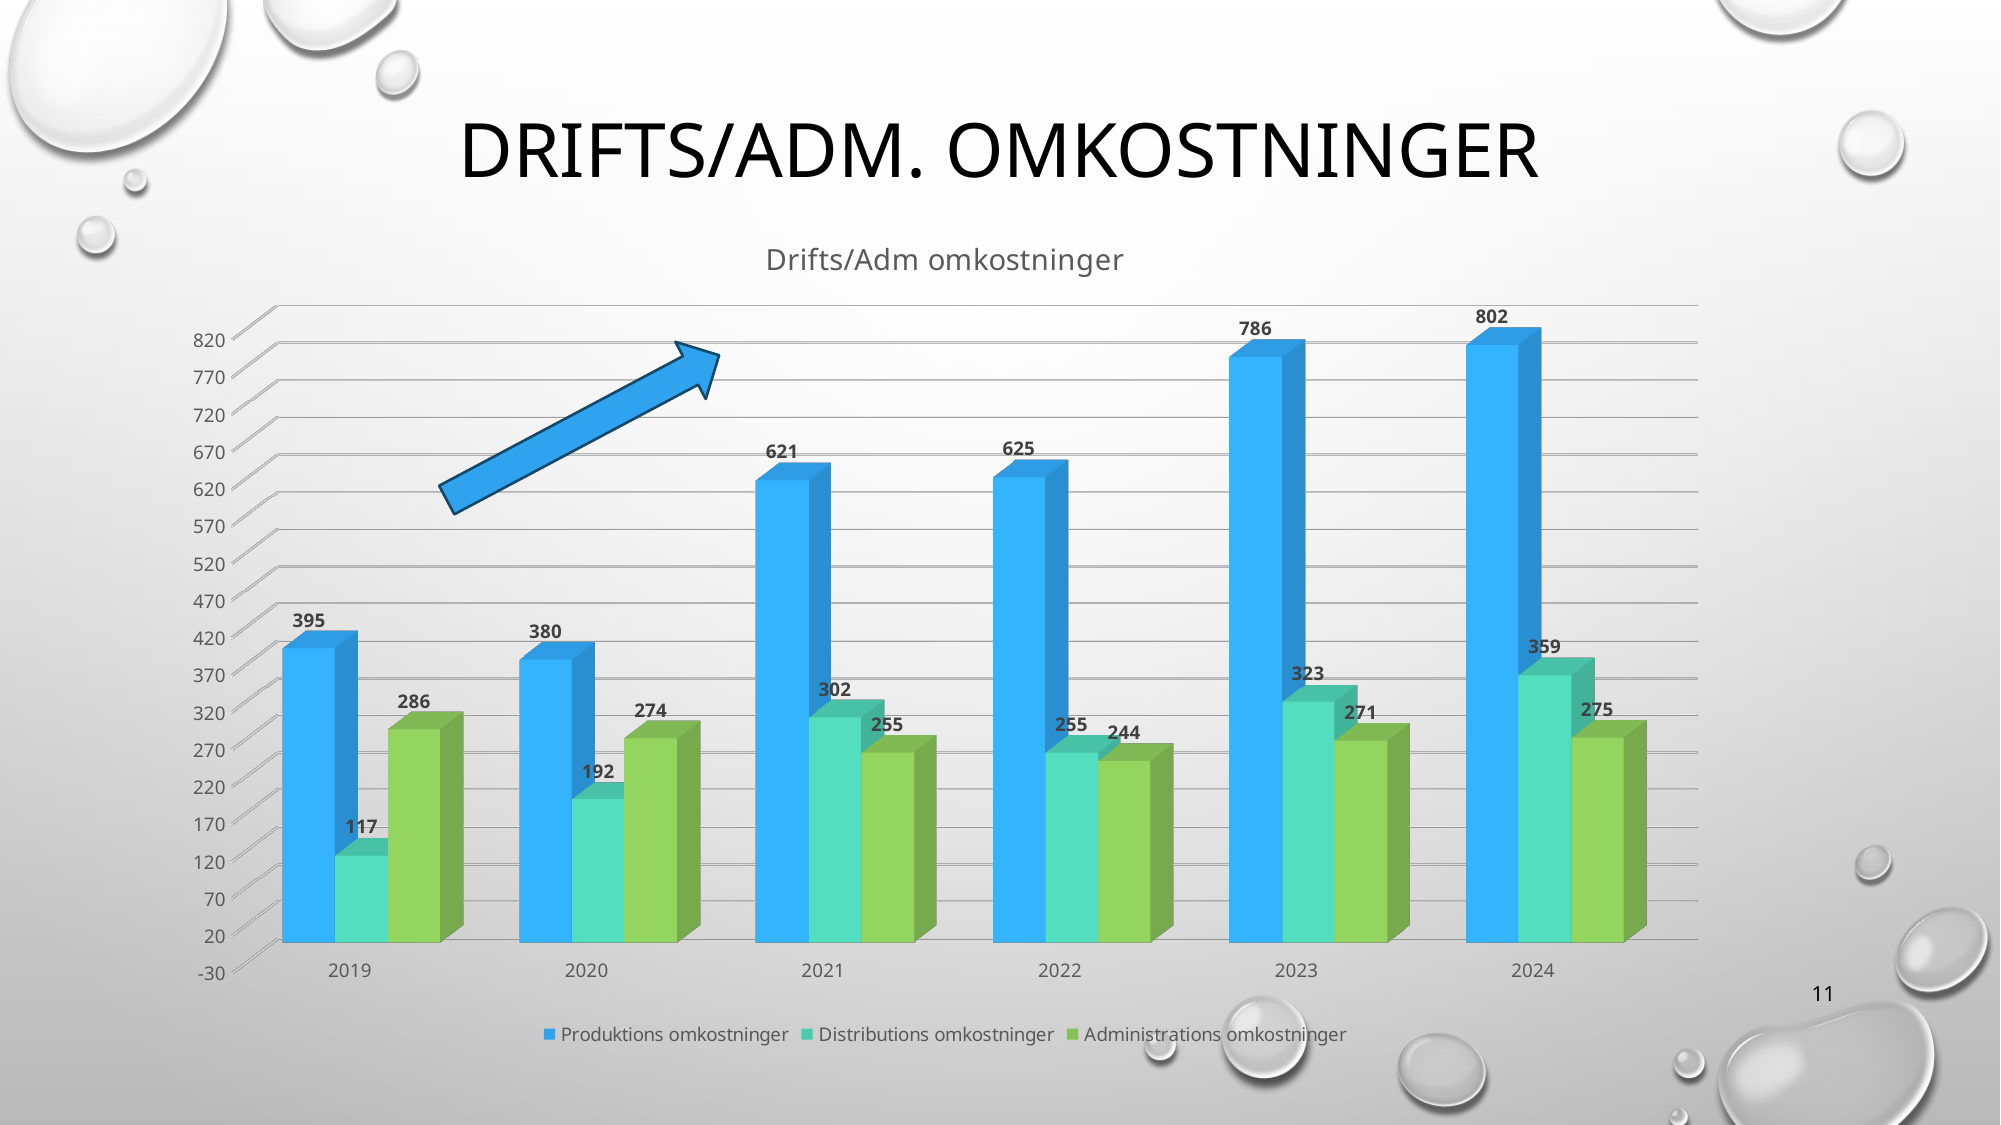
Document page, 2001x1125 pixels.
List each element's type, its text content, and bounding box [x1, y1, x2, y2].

title Drifts/Adm. omkostninger [149, 101, 1851, 206]
picture [0, 0, 2000, 1125]
chart [149, 205, 1741, 1054]
slide_number 11 [1744, 965, 1851, 1025]
